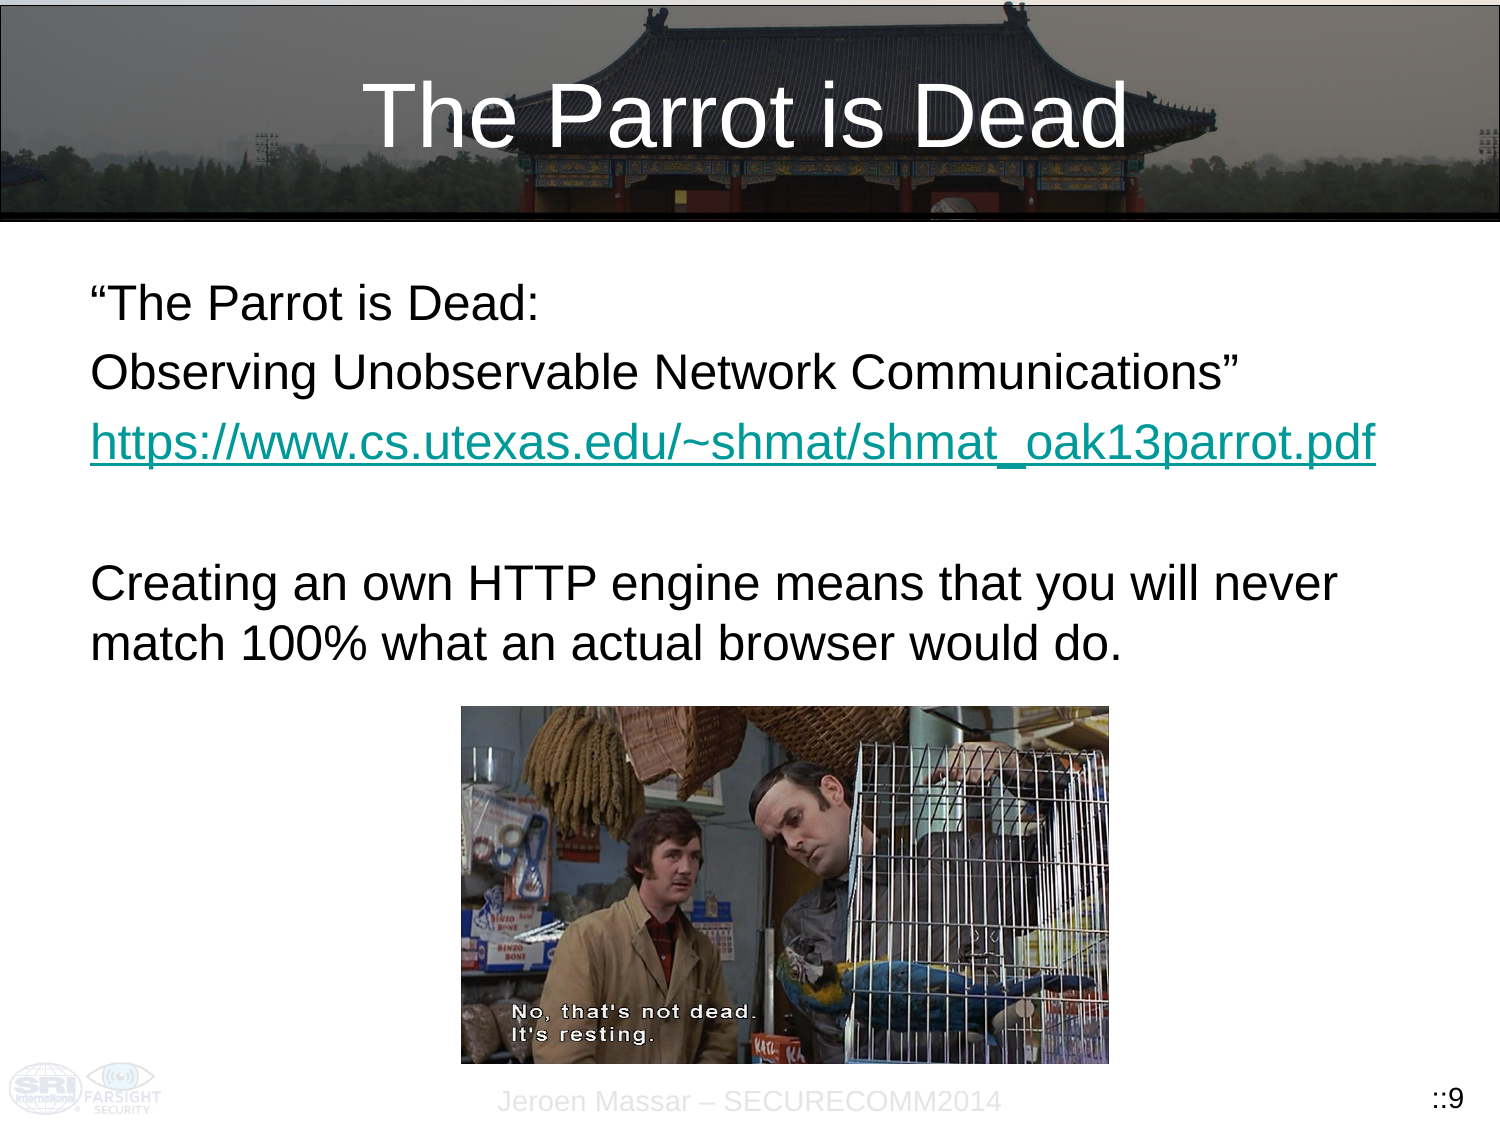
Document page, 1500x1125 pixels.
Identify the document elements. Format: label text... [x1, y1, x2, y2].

picture [461, 705, 1109, 1064]
picture [0, 0, 1500, 5]
picture [1, 6, 1499, 212]
title The Parrot is Dead [74, 37, 1420, 184]
list “The Parrot is Dead: Observing Unobservable Network Communications” https://www.cs.utexas.edu/~shmat/shmat_oak13parrot.pdf Creating an own HTTP engine means that you will never match 100% what an actual browser would do. [75, 262, 1425, 628]
